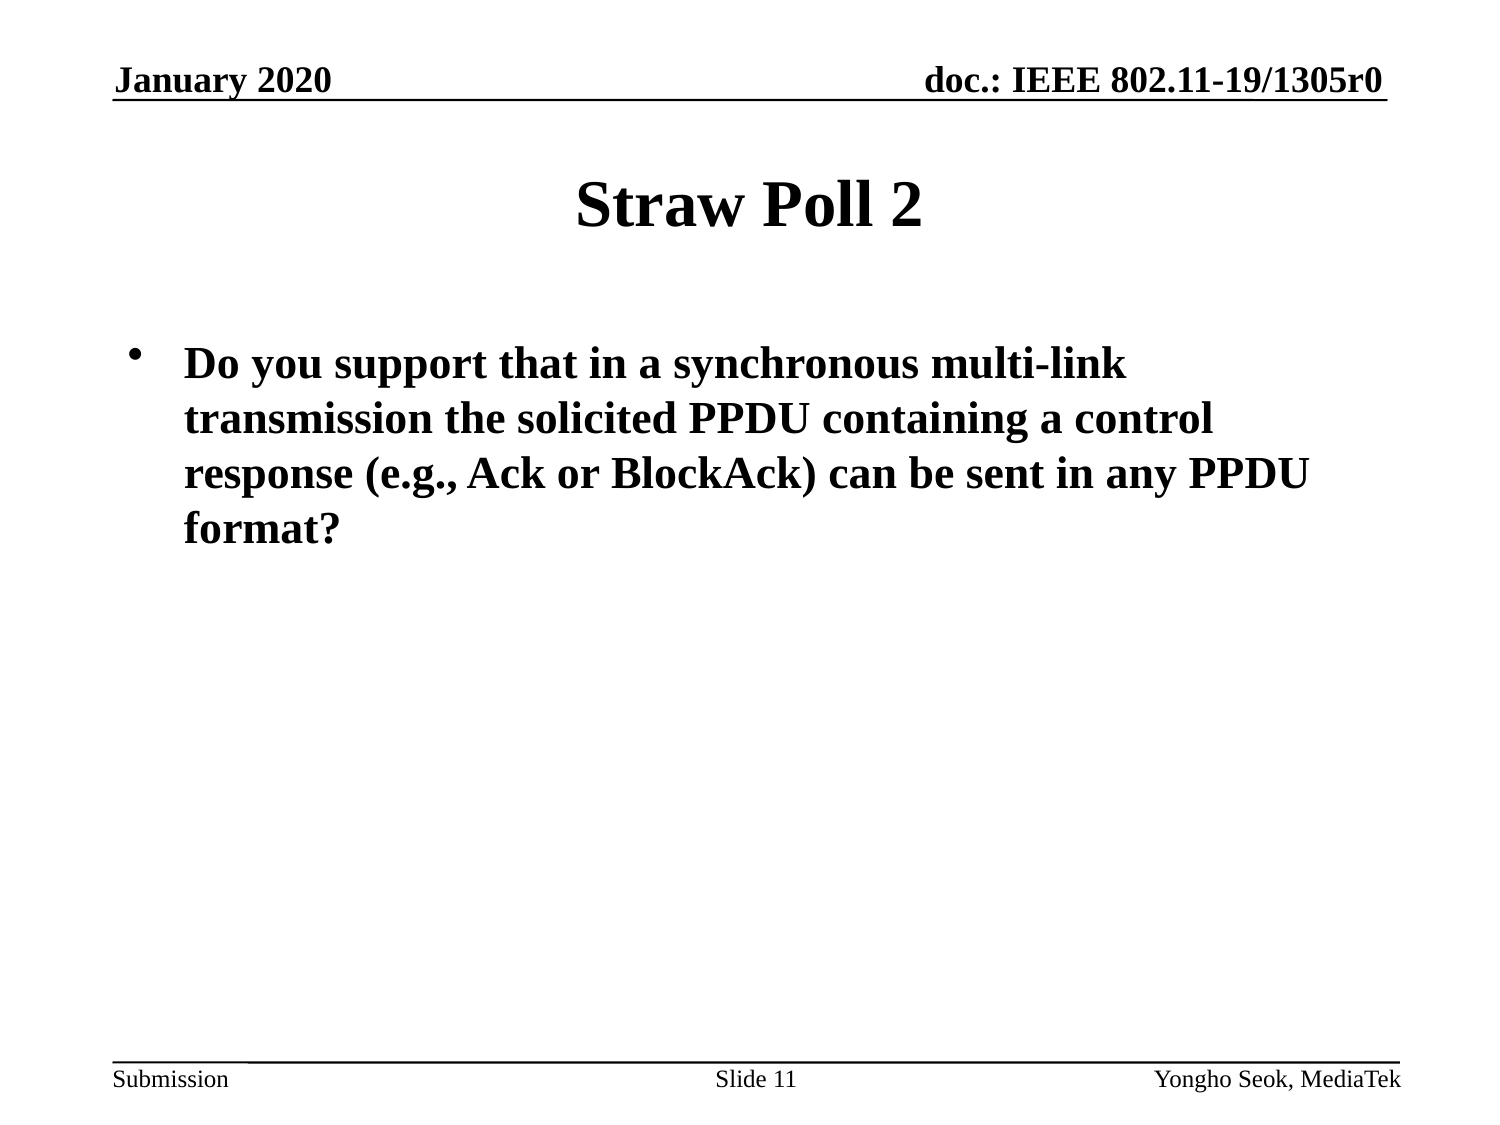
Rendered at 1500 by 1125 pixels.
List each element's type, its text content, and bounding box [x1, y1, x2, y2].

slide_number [114, 54, 335, 101]
list Do you support that in a synchronous multi-link transmission the solicited PPDU containing a control response (e.g., Ack or BlockAck) can be sent in any PPDU format? [112, 324, 1388, 1001]
slide_number Slide 11 [712, 1061, 800, 1093]
footer Yongho Seok, MediaTek [1150, 1061, 1402, 1093]
title Straw Poll 2 [112, 112, 1388, 288]
